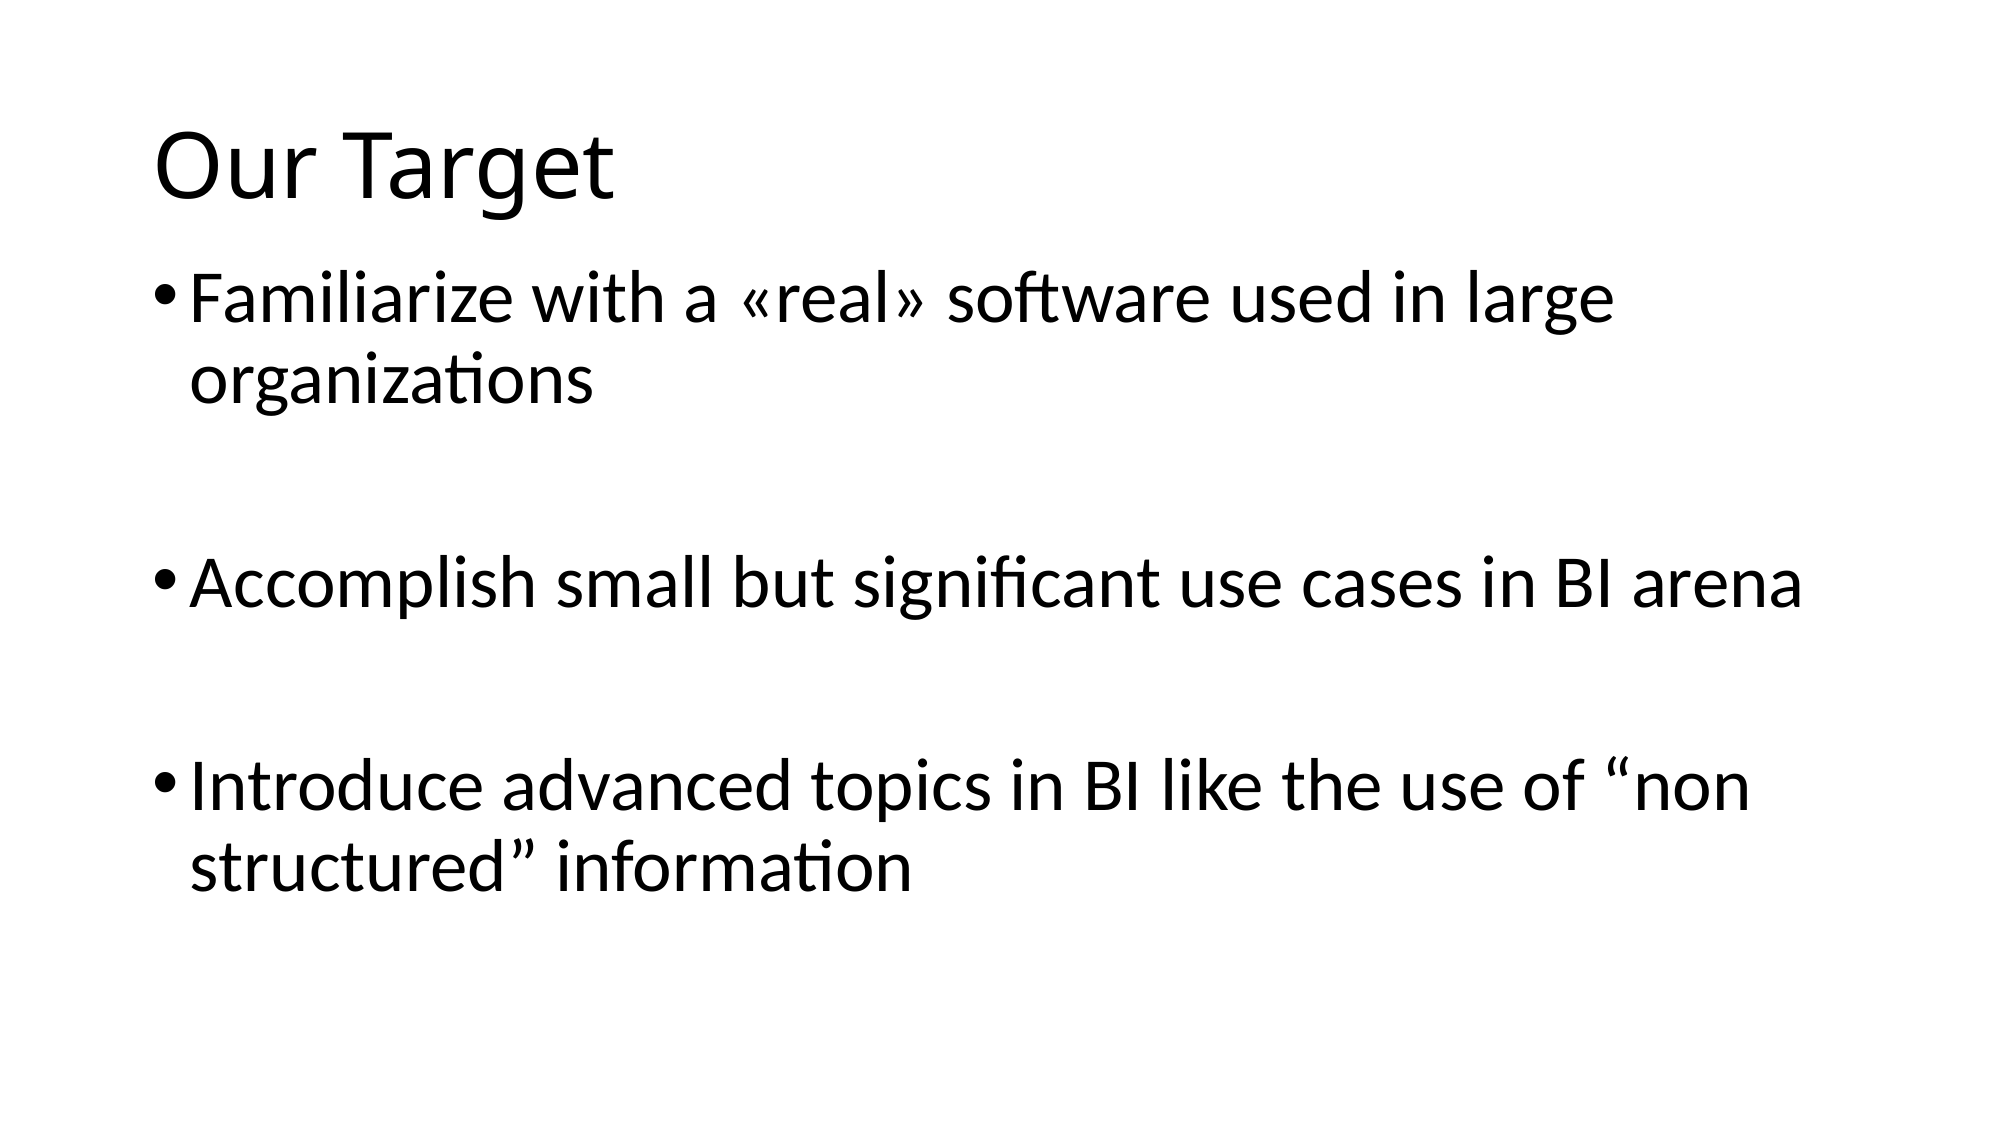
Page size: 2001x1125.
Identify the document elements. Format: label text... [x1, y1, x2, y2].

title Our Target [137, 59, 1863, 250]
list Familiarize with a «real» software used in large organizations Accomplish small but significant use cases in BI arena Introduce advanced topics in BI like the use of “non structured” information [137, 250, 1863, 965]
